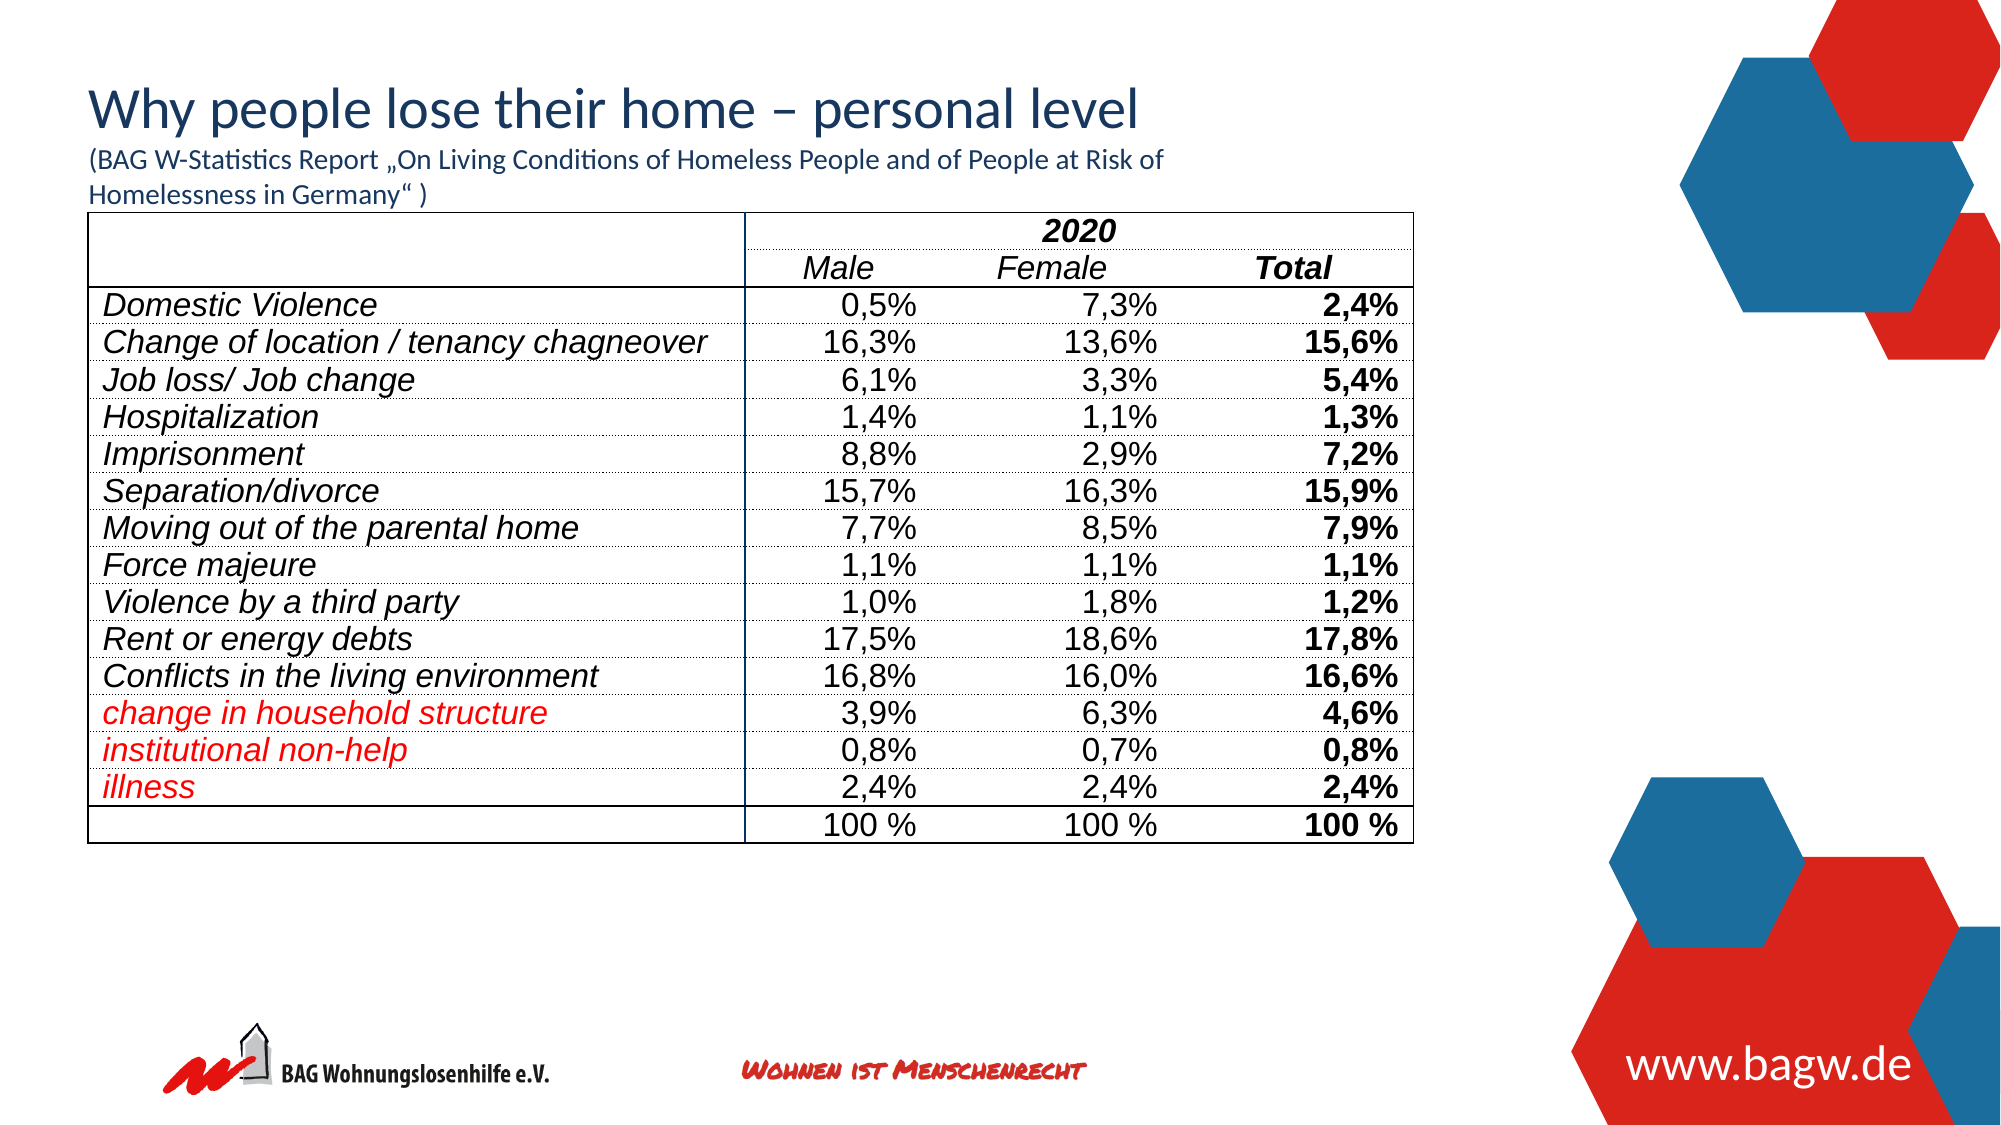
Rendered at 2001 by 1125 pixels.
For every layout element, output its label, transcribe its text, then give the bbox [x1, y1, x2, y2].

table_cell 0,8% [1173, 732, 1413, 769]
text_box Why people lose their home – personal level (BAG W-Statistics Report „On Living Conditions of Homeless People and of People at Risk of Homelessness in Germany“ ) [73, 63, 1211, 156]
table_cell 7,2% [1173, 435, 1413, 472]
table_cell illness [89, 769, 744, 805]
table_cell Male [746, 250, 932, 286]
table_cell 100 % [932, 807, 1173, 842]
table_cell Conflicts in the living environment [89, 658, 744, 695]
table_cell Job loss/ Job change [89, 361, 744, 398]
table_cell Violence by a third party [89, 583, 744, 621]
table_cell 1,1% [1173, 546, 1413, 583]
table_cell 7,9% [1173, 509, 1413, 546]
table_cell 1,8% [932, 583, 1173, 621]
table_cell 16,3% [746, 324, 932, 361]
table_cell Force majeure [89, 546, 744, 583]
table_cell 15,7% [746, 472, 932, 509]
table_cell 3,9% [746, 695, 932, 732]
table_cell 13,6% [932, 324, 1173, 361]
table_cell Total [1173, 250, 1413, 286]
table_cell 1,0% [746, 583, 932, 621]
table_cell 8,5% [932, 509, 1173, 546]
table_cell 1,4% [746, 398, 932, 435]
table_cell 2,4% [932, 769, 1173, 805]
table_cell 4,6% [1173, 695, 1413, 732]
table_cell 0,8% [746, 732, 932, 769]
table_cell 16,3% [932, 472, 1173, 509]
table_cell Domestic Violence [89, 288, 744, 324]
picture [159, 1018, 1088, 1103]
table_cell 5,4% [1173, 361, 1413, 398]
table_cell 1,3% [1173, 398, 1413, 435]
table_header [89, 213, 744, 286]
table_cell 2,9% [932, 435, 1173, 472]
table_cell 2,4% [1173, 769, 1413, 805]
table_cell 0,5% [746, 288, 932, 324]
table_cell change in household structure [89, 695, 744, 732]
table_cell 15,6% [1173, 324, 1413, 361]
table_cell Moving out of the parental home [89, 509, 744, 546]
table_cell 0,7% [932, 732, 1173, 769]
table_cell 1,1% [932, 546, 1173, 583]
table_cell 8,8% [746, 435, 932, 472]
table_cell 6,1% [746, 361, 932, 398]
table_cell 2,4% [746, 769, 932, 805]
table_cell 100 % [1173, 807, 1413, 842]
table_cell 1,2% [1173, 583, 1413, 621]
table_cell 3,3% [932, 361, 1173, 398]
table_cell 6,3% [932, 695, 1173, 732]
table_cell 1,1% [746, 546, 932, 583]
table_header 2020 [746, 213, 1413, 250]
table_cell 18,6% [932, 621, 1173, 658]
table_cell institutional non-help [89, 732, 744, 769]
table_cell Hospitalization [89, 398, 744, 435]
table_cell 16,0% [932, 658, 1173, 695]
table_cell 1,1% [932, 398, 1173, 435]
table_cell 17,8% [1173, 621, 1413, 658]
table_cell Change of location / tenancy chagneover [89, 324, 744, 361]
table_cell 15,9% [1173, 472, 1413, 509]
table_cell Female [932, 250, 1173, 286]
table_cell Rent or energy debts [89, 621, 744, 658]
table_cell Imprisonment [89, 435, 744, 472]
table_cell 17,5% [746, 621, 932, 658]
table_cell [89, 807, 744, 842]
table_cell 7,3% [932, 288, 1173, 324]
table_cell 100 % [746, 807, 932, 842]
table_cell Separation/divorce [89, 472, 744, 509]
table_cell 16,6% [1173, 658, 1413, 695]
table_cell 2,4% [1173, 288, 1413, 324]
table_cell 7,7% [746, 509, 932, 546]
table_cell 16,8% [746, 658, 932, 695]
